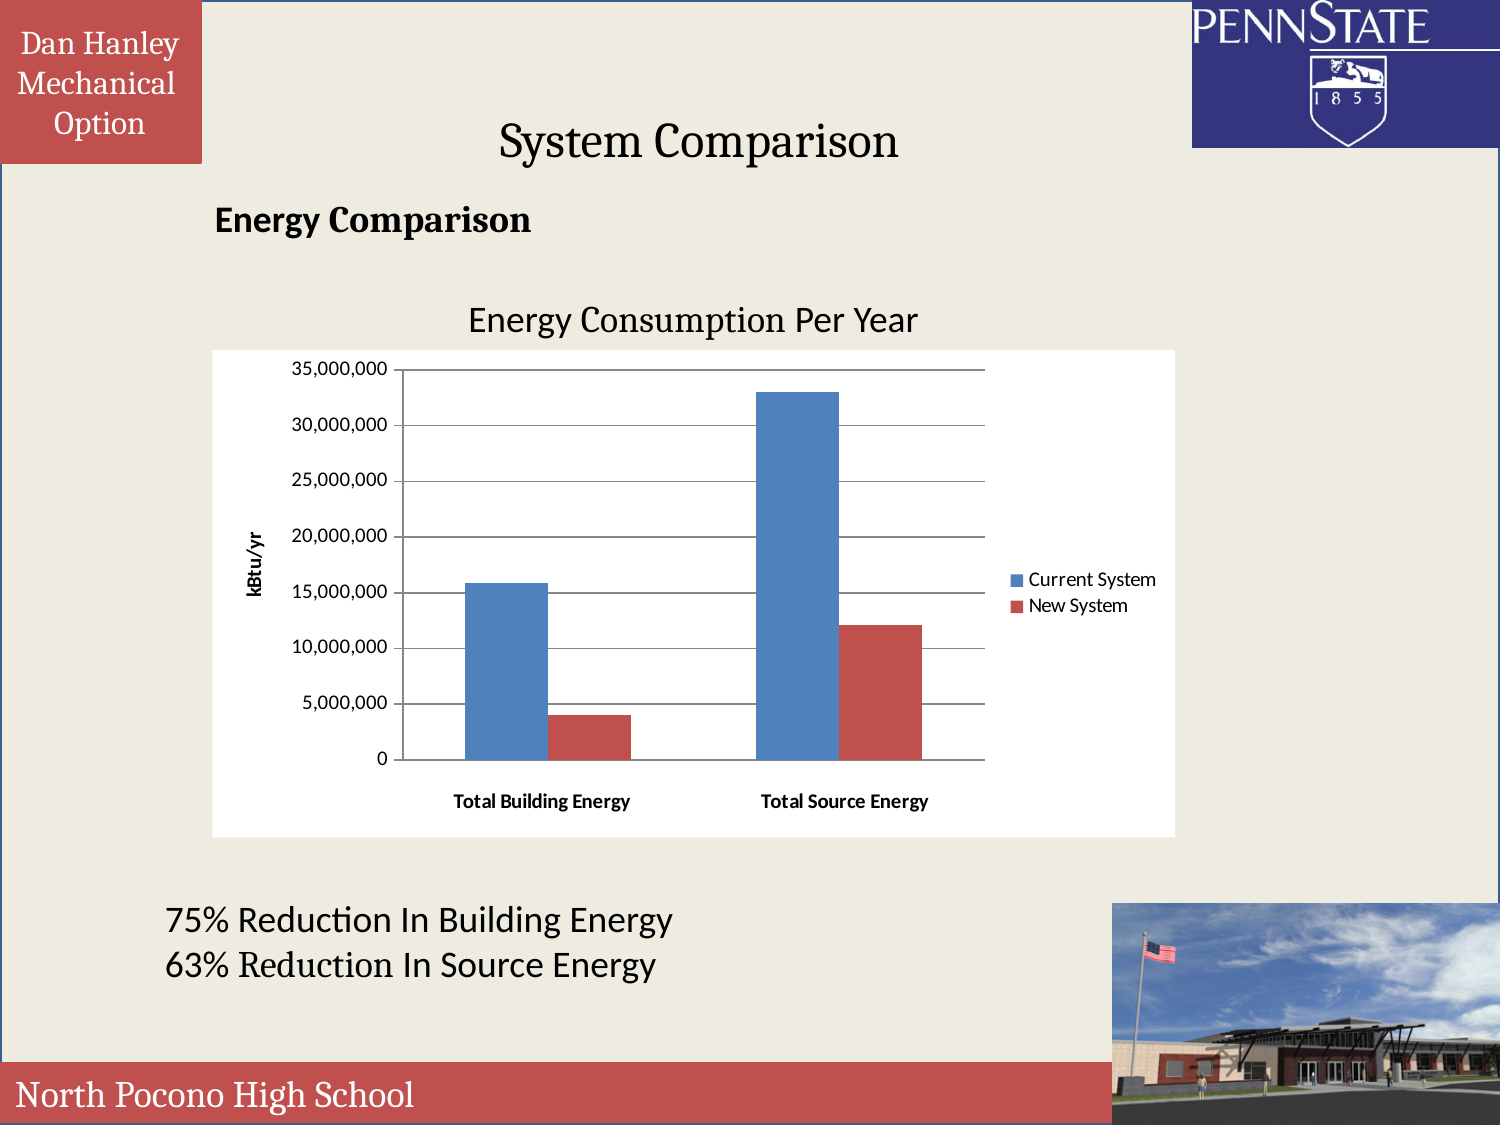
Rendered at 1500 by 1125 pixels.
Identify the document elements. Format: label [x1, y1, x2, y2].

chart [212, 349, 1176, 838]
text_box [0, 0, 1500, 1125]
